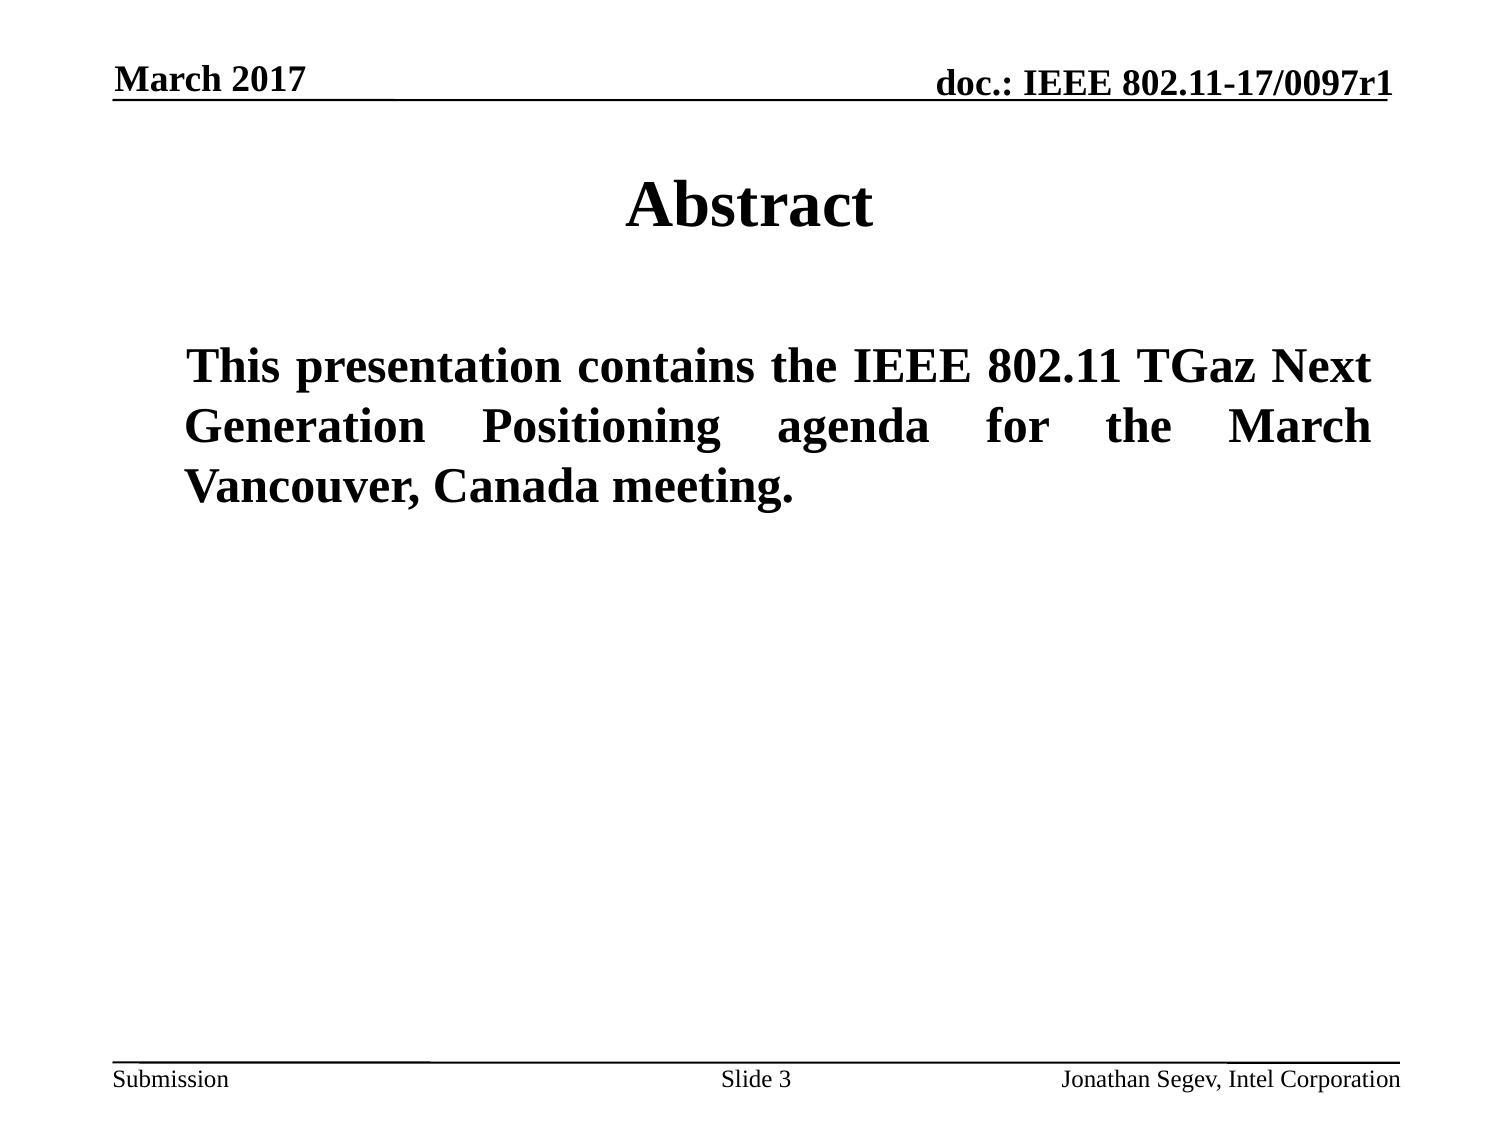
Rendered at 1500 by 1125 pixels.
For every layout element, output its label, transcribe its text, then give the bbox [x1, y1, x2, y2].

list This presentation contains the IEEE 802.11 TGaz Next Generation Positioning agenda for the March Vancouver, Canada meeting. [112, 324, 1388, 1001]
slide_number Slide 3 [712, 1061, 800, 1123]
title Abstract [112, 112, 1388, 288]
footer Jonathan Segev, Intel Corporation [902, 1061, 1402, 1093]
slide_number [114, 54, 540, 100]
